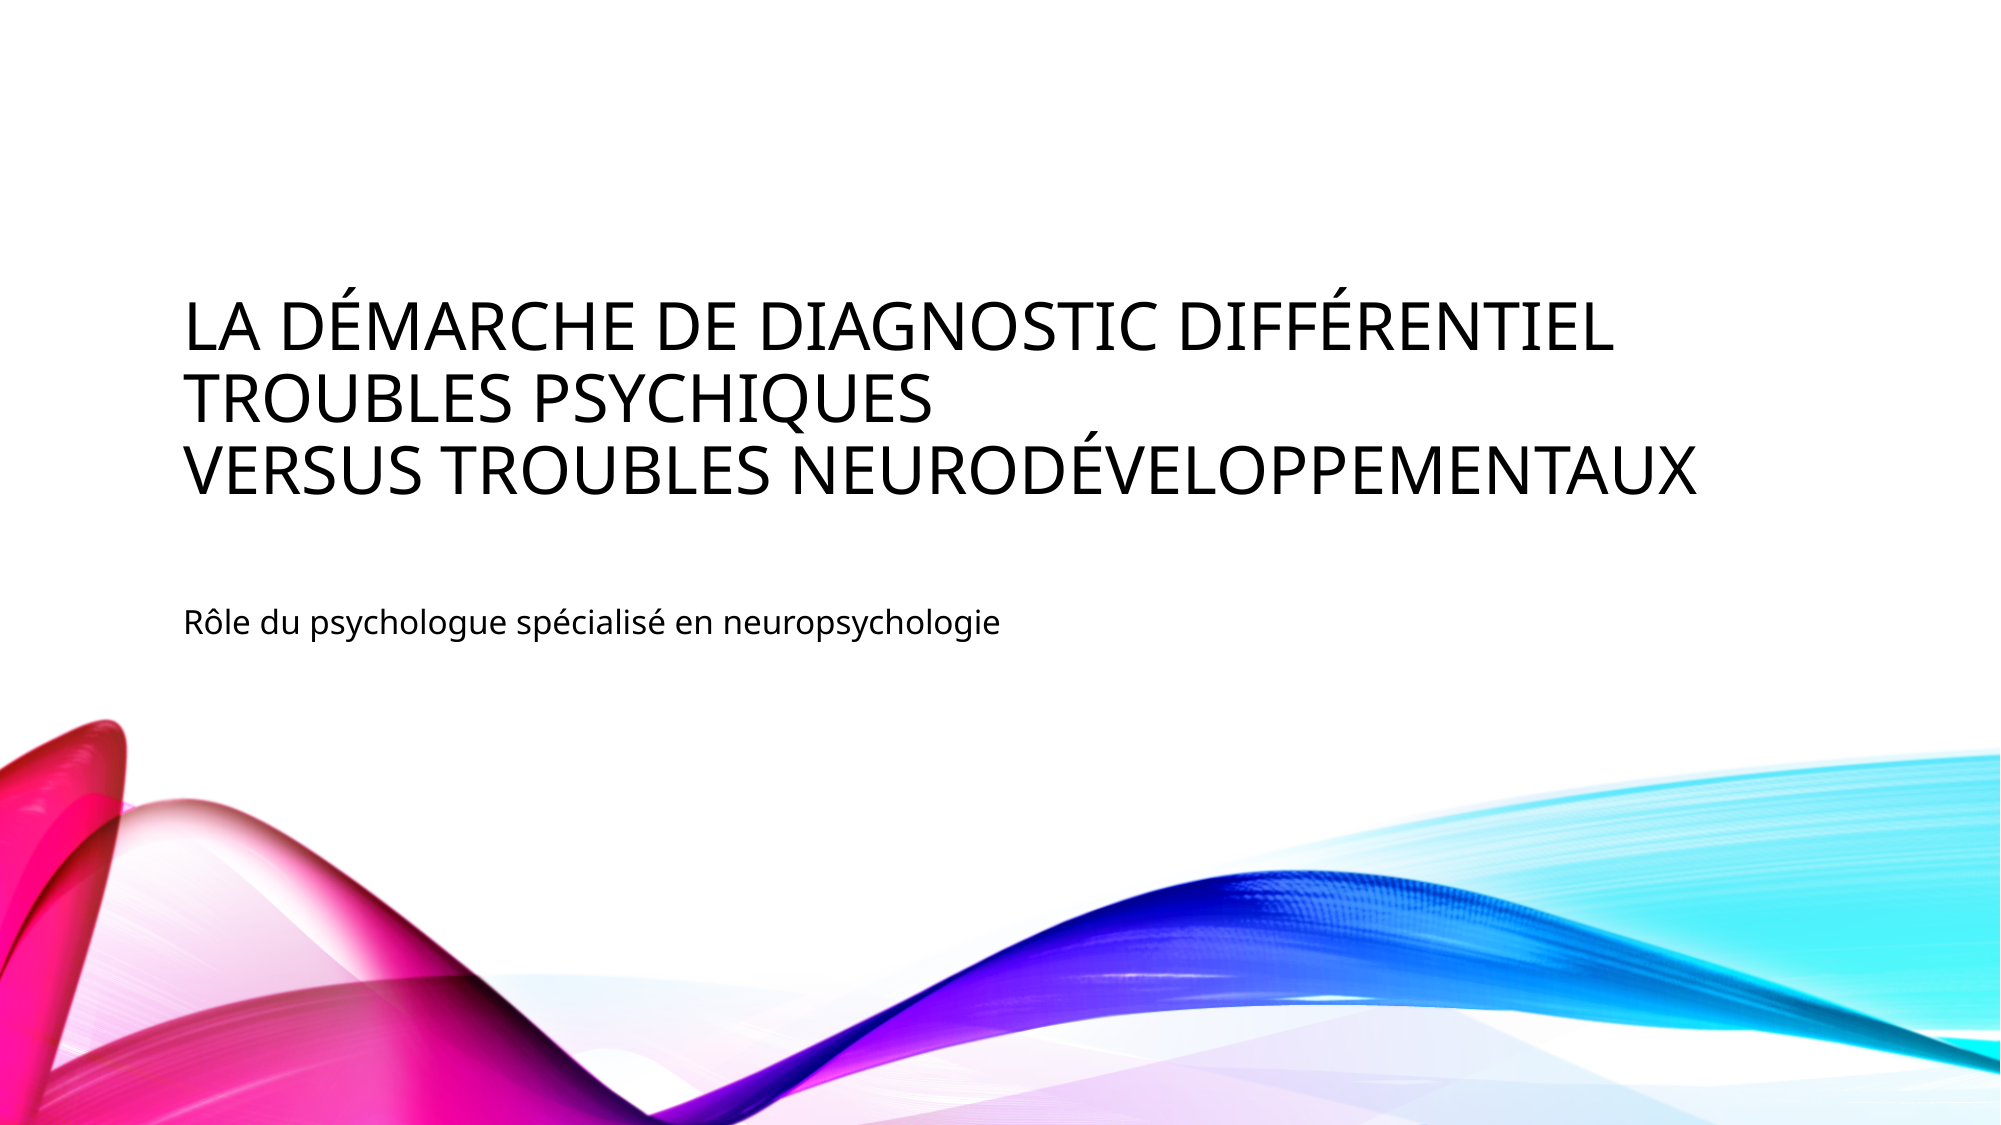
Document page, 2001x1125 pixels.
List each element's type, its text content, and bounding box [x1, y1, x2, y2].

list Rôle du psychologue spécialisé en neuropsychologie [168, 598, 1833, 763]
picture [0, 717, 2000, 1125]
title la démarche de diagnostic différentiel troubles psychiques versus troubles neurodéveloppementaux [168, 184, 1833, 597]
picture [1795, 1003, 1806, 1008]
